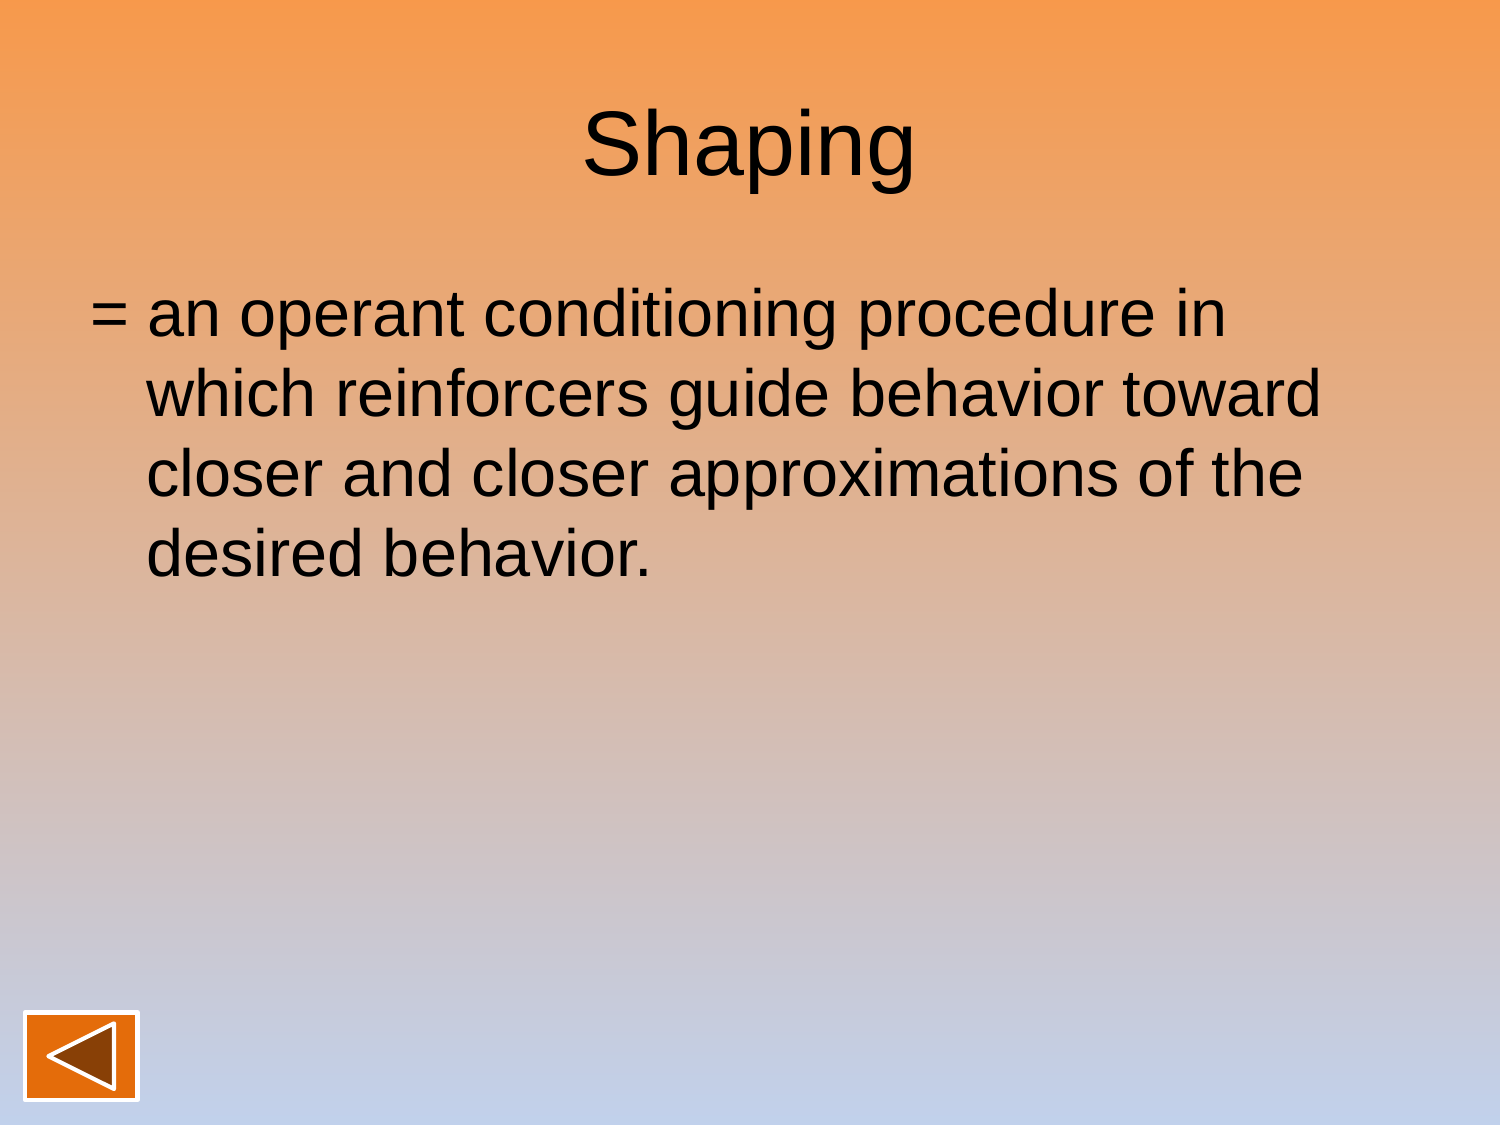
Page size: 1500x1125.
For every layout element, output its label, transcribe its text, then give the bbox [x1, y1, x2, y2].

text_box [23, 1010, 140, 1102]
list = an operant conditioning procedure in which reinforcers guide behavior toward closer and closer approximations of the desired behavior. [74, 262, 1426, 1006]
title Shaping [74, 44, 1426, 233]
